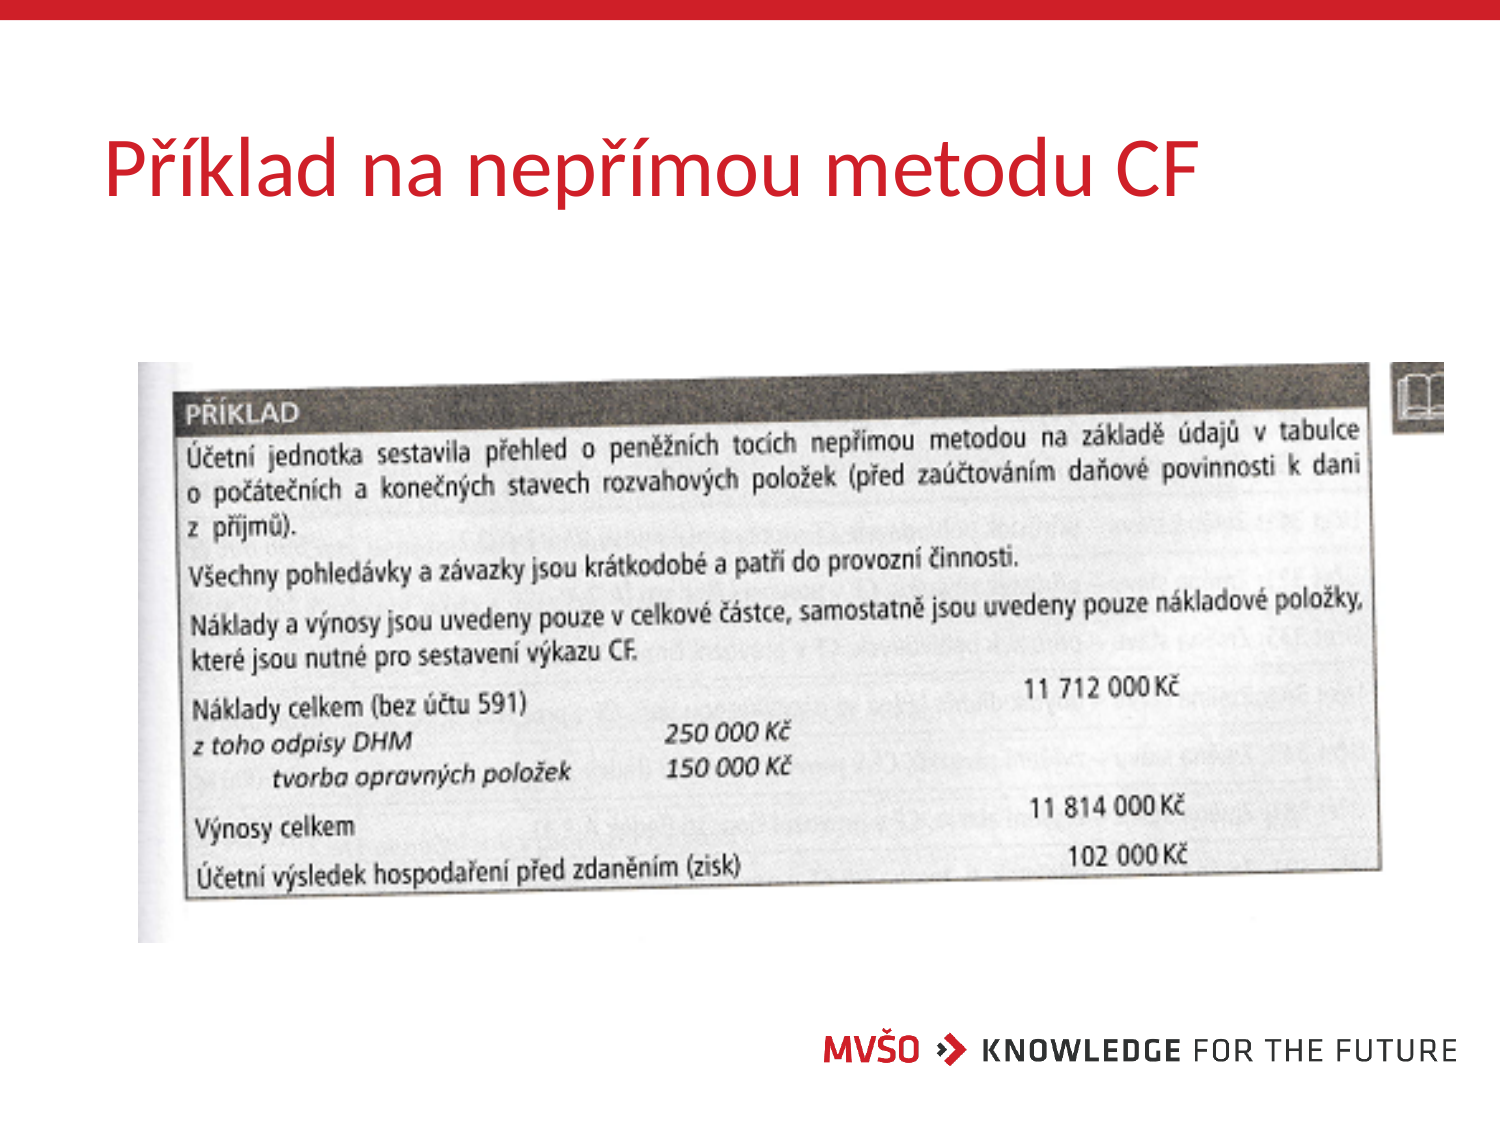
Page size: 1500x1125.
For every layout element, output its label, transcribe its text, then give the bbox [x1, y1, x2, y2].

title Příklad na nepřímou metodu CF [88, 59, 1412, 278]
picture [824, 1028, 1456, 1066]
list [138, 362, 1444, 943]
